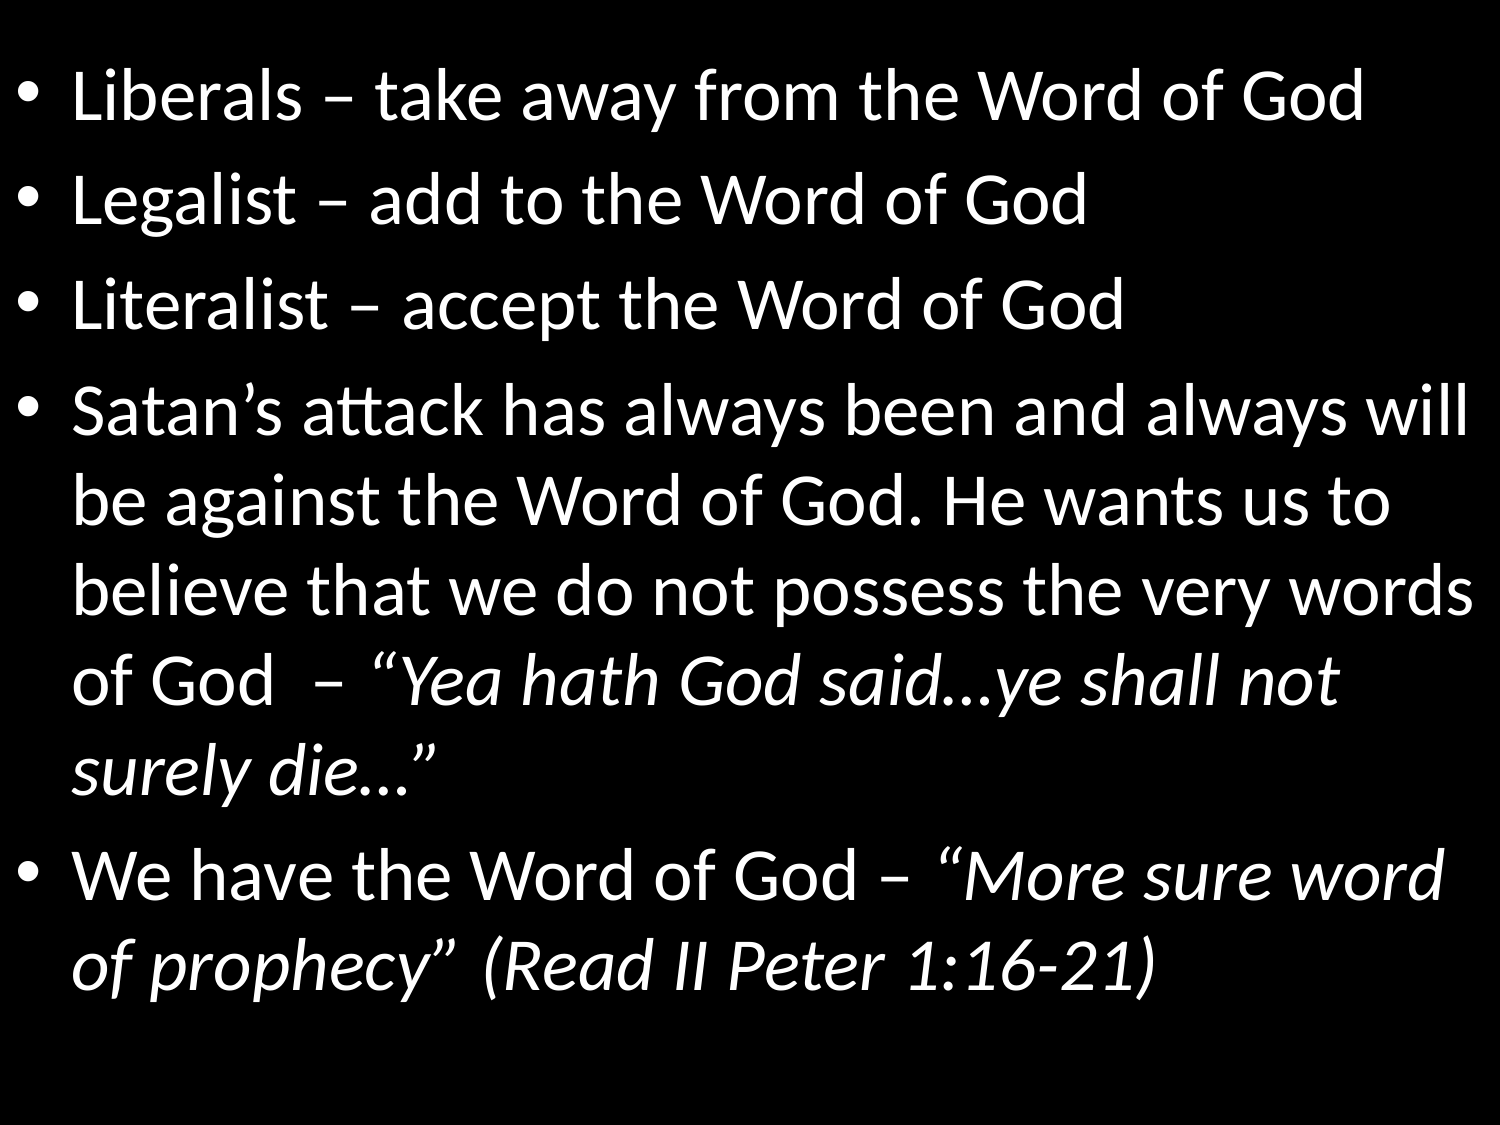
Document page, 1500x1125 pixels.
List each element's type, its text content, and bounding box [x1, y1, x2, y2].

list Liberals – take away from the Word of God Legalist – add to the Word of God Literalist – accept the Word of God Satan’s attack has always been and always will be against the Word of God. He wants us to believe that we do not possess the very words of God – “Yea hath God said…ye shall not surely die…” We have the Word of God – “More sure word of prophecy” (Read II Peter 1:16-21) [0, 37, 1500, 1125]
